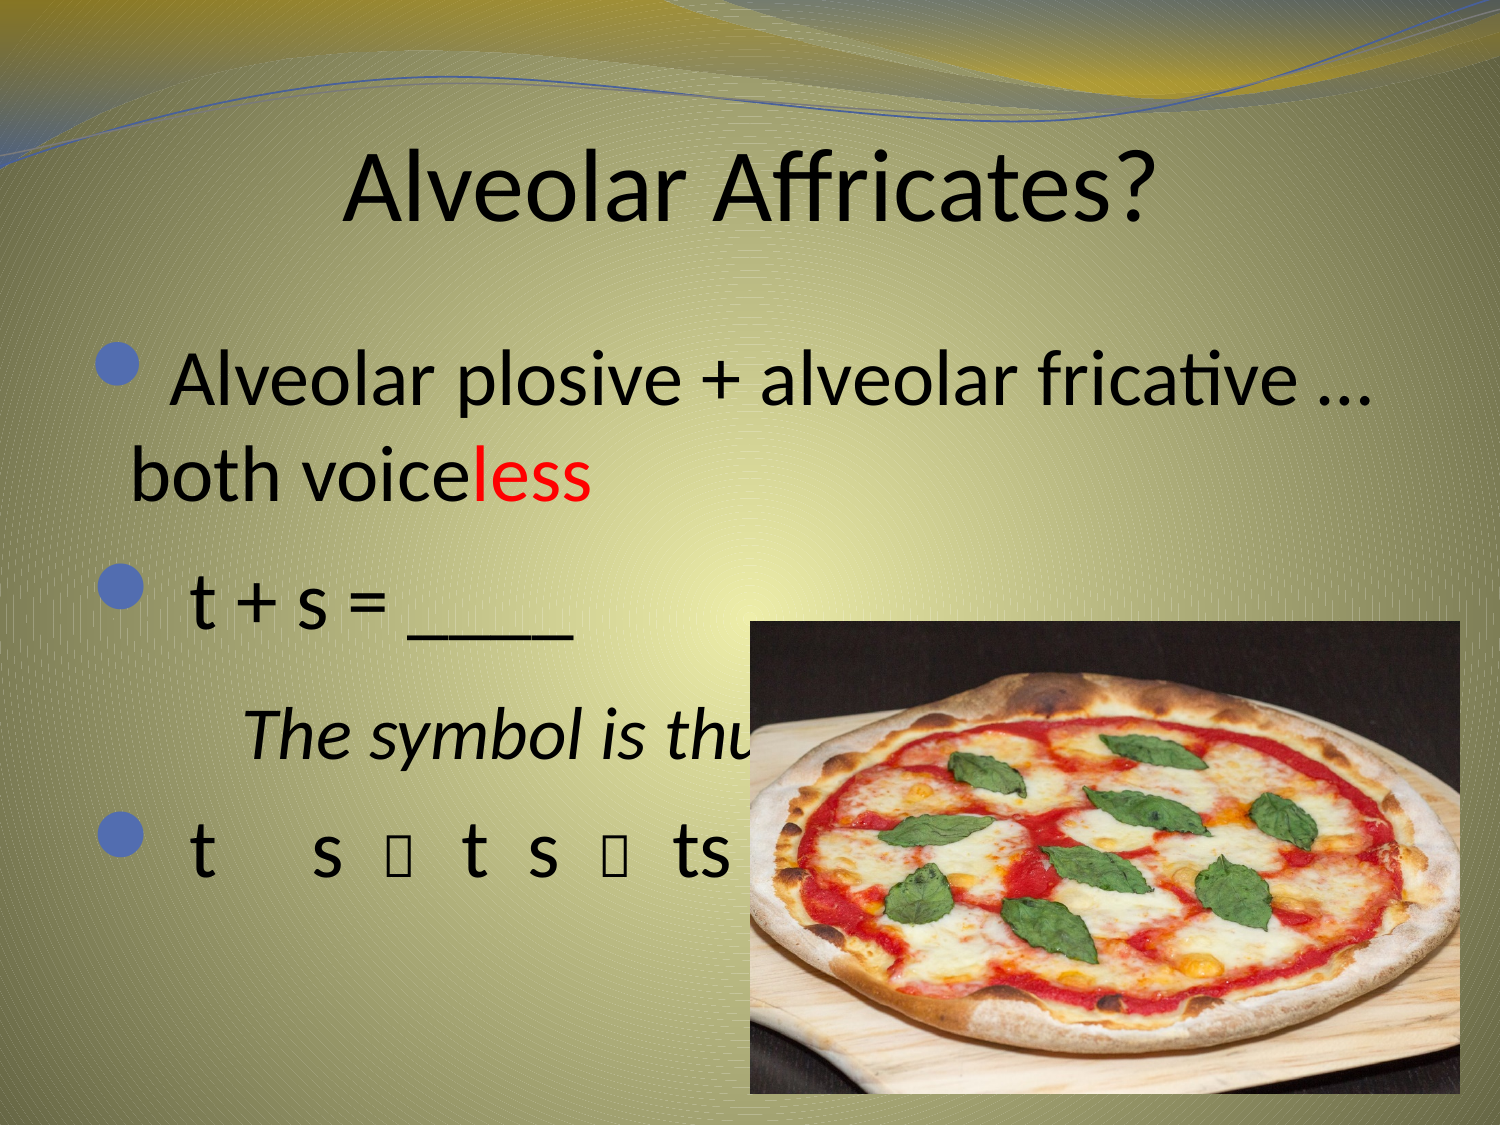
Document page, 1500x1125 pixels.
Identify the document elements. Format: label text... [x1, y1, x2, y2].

text_box t + s = ____ [77, 538, 1149, 657]
title Alveolar Affricates? [76, 54, 1427, 243]
text_box t s  t s  ts  ʦ [1466, 786, 1471, 908]
list Alveolar plosive + alveolar fricative … both voiceless [75, 317, 1425, 528]
picture [750, 621, 1460, 1095]
text_box The symbol is thus … [76, 668, 743, 787]
text_box t s  t s  ts  ʦ [77, 787, 743, 908]
